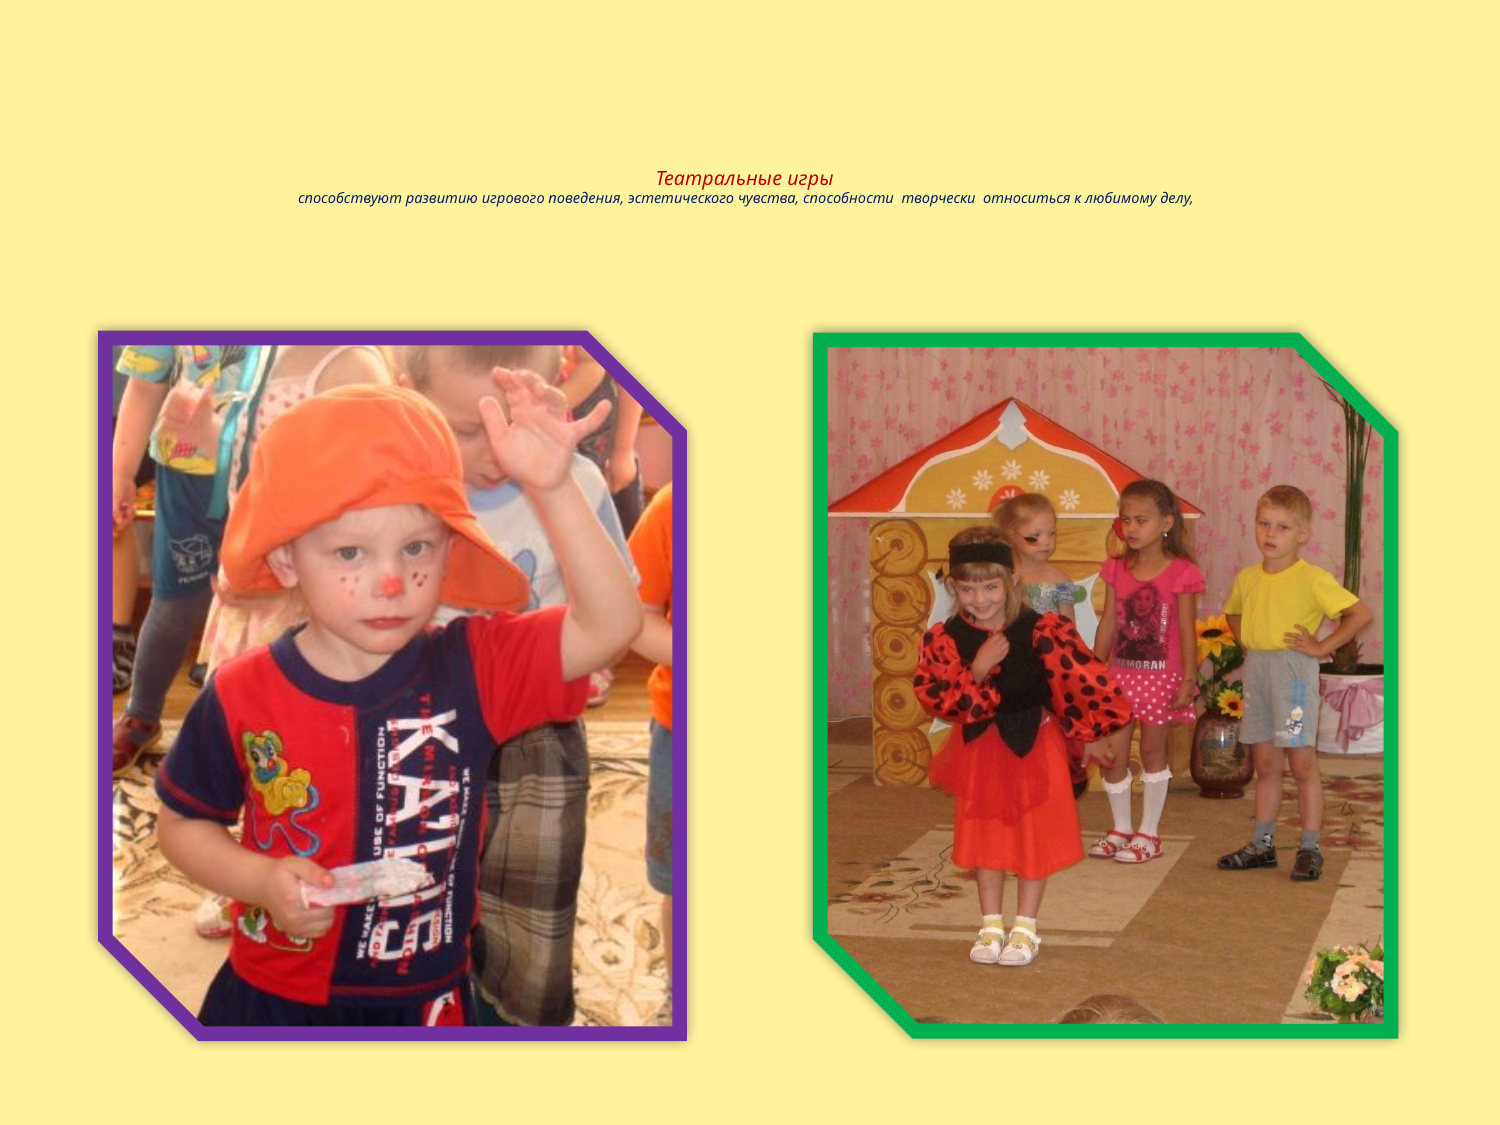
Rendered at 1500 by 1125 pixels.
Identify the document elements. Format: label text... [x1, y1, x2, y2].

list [105, 337, 680, 1034]
picture [820, 339, 1392, 1032]
title Театральные игры способствуют развитию игрового поведения, эстетического чувства, способности творчески относиться к любимому делу, [75, 93, 1425, 293]
